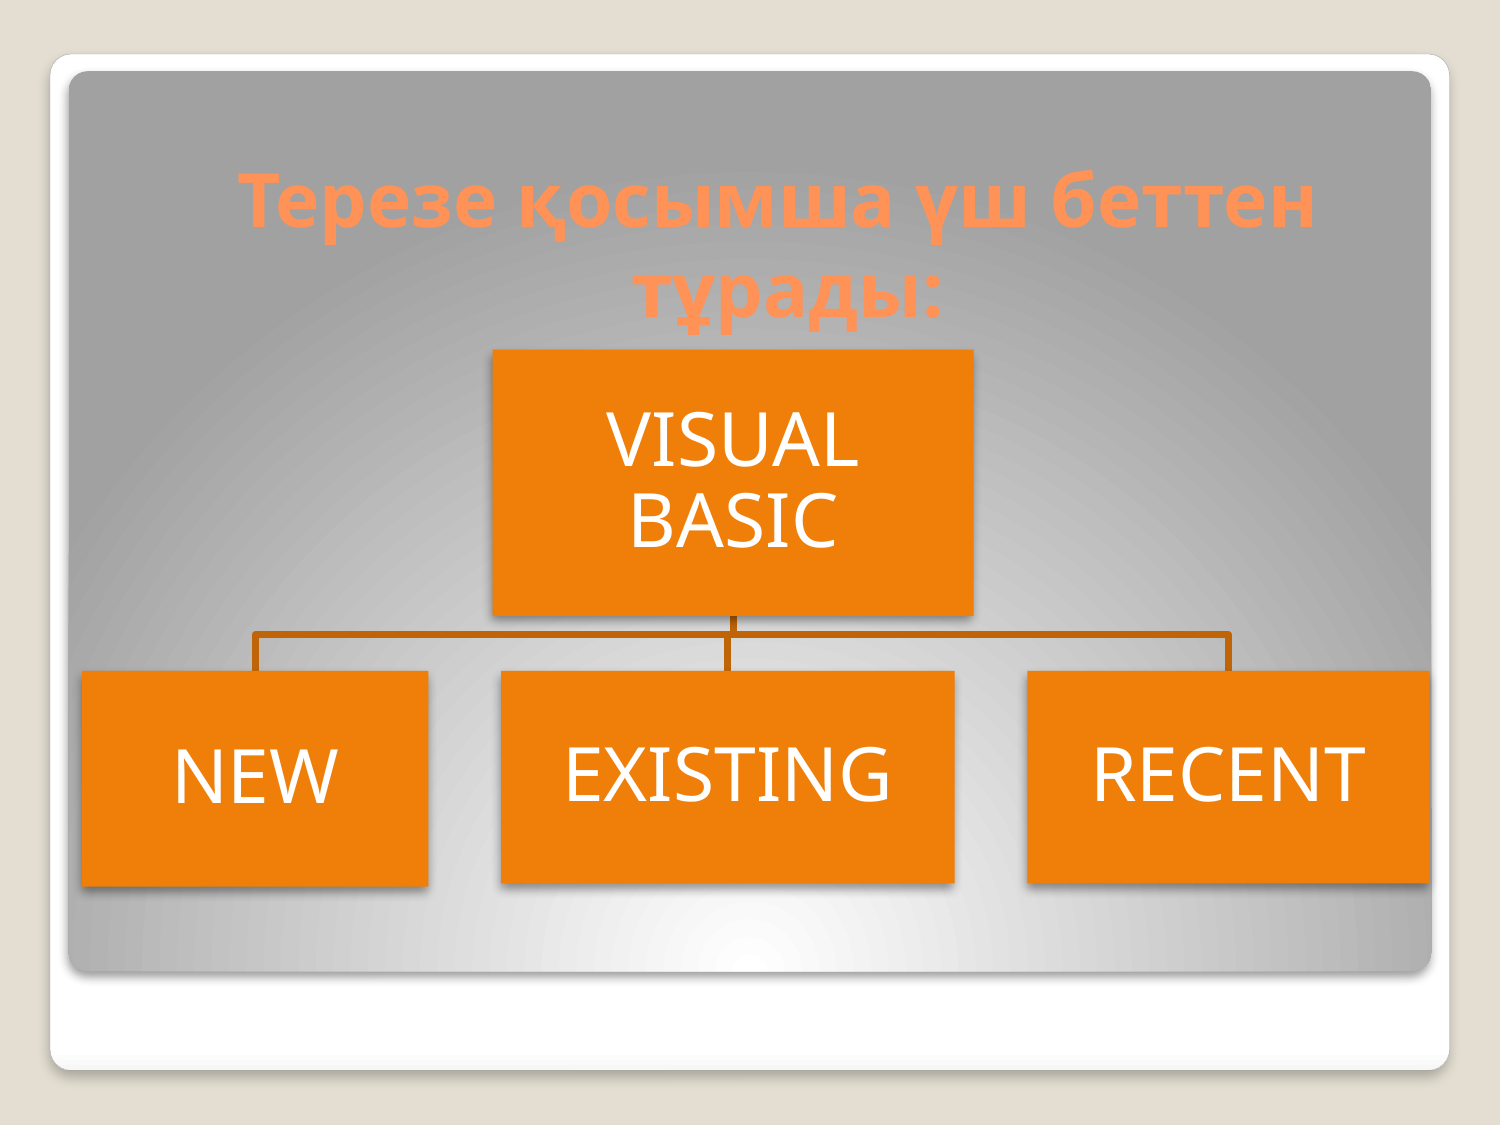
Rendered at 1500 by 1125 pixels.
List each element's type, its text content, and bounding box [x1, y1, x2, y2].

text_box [81, 245, 1430, 973]
title Терезе қосымша үш беттен тұрады: [150, 35, 1425, 244]
